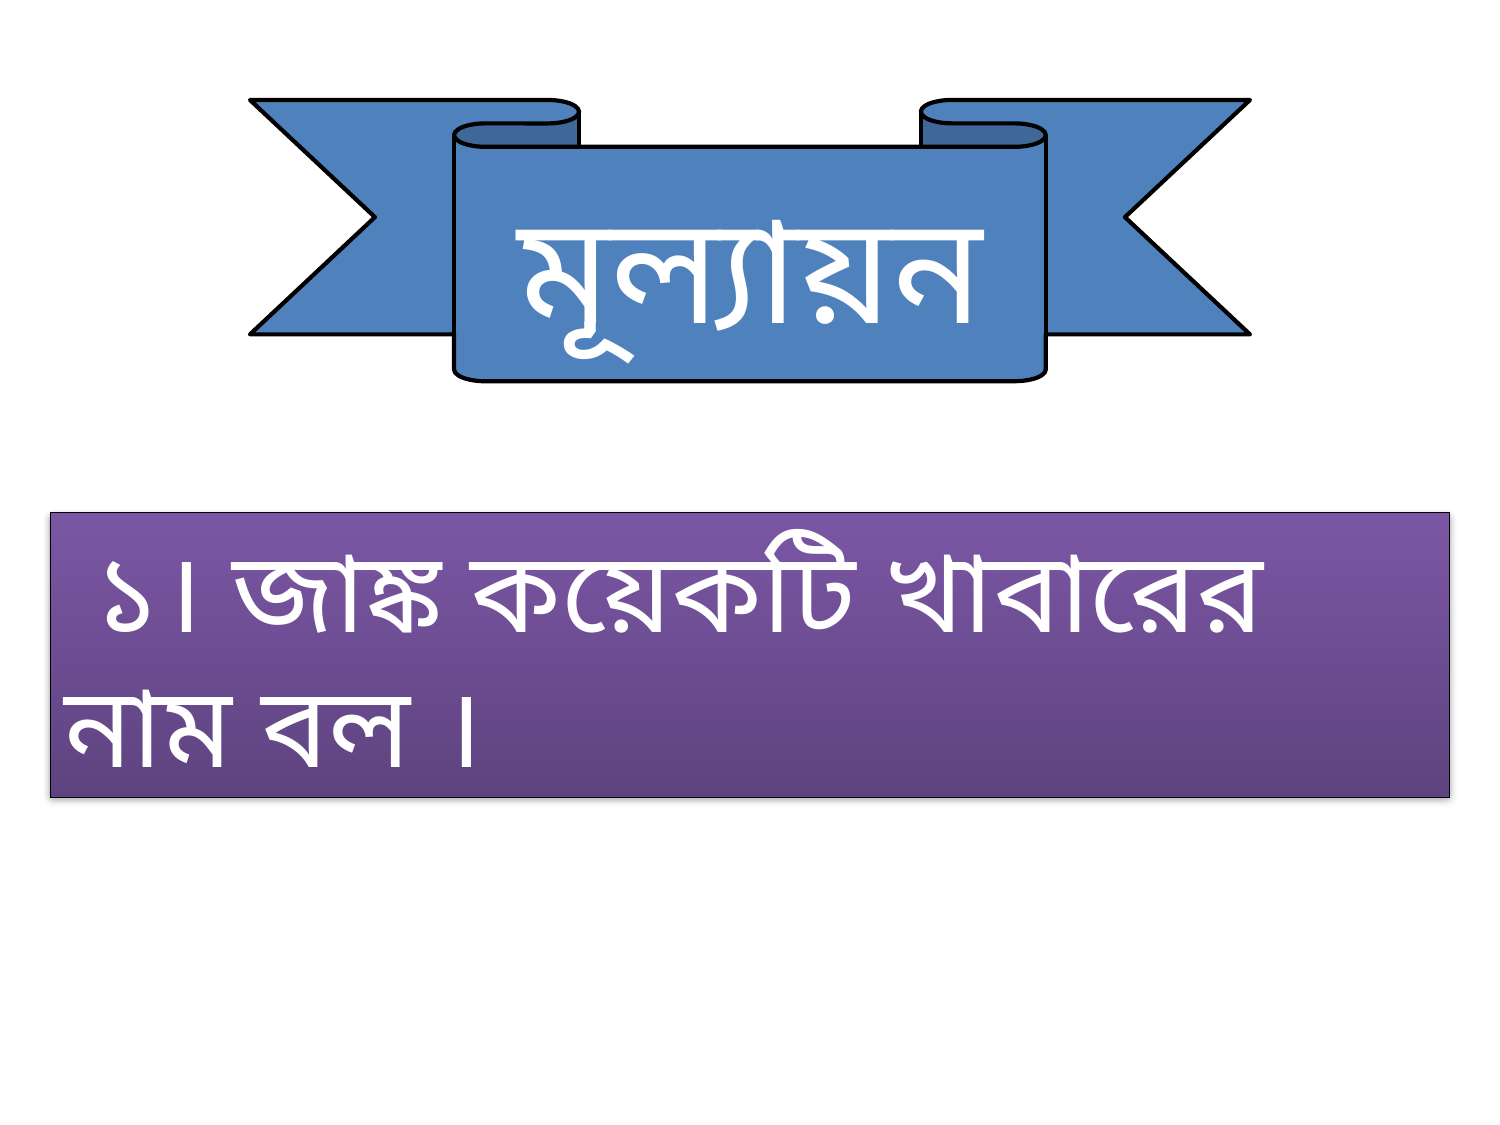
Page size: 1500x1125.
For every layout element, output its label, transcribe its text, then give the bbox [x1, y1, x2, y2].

text_box মূল্যায়ন [248, 97, 1252, 384]
text_box ১। জাঙ্ক কয়েকটি খাবারের নাম বল । [50, 512, 1450, 798]
